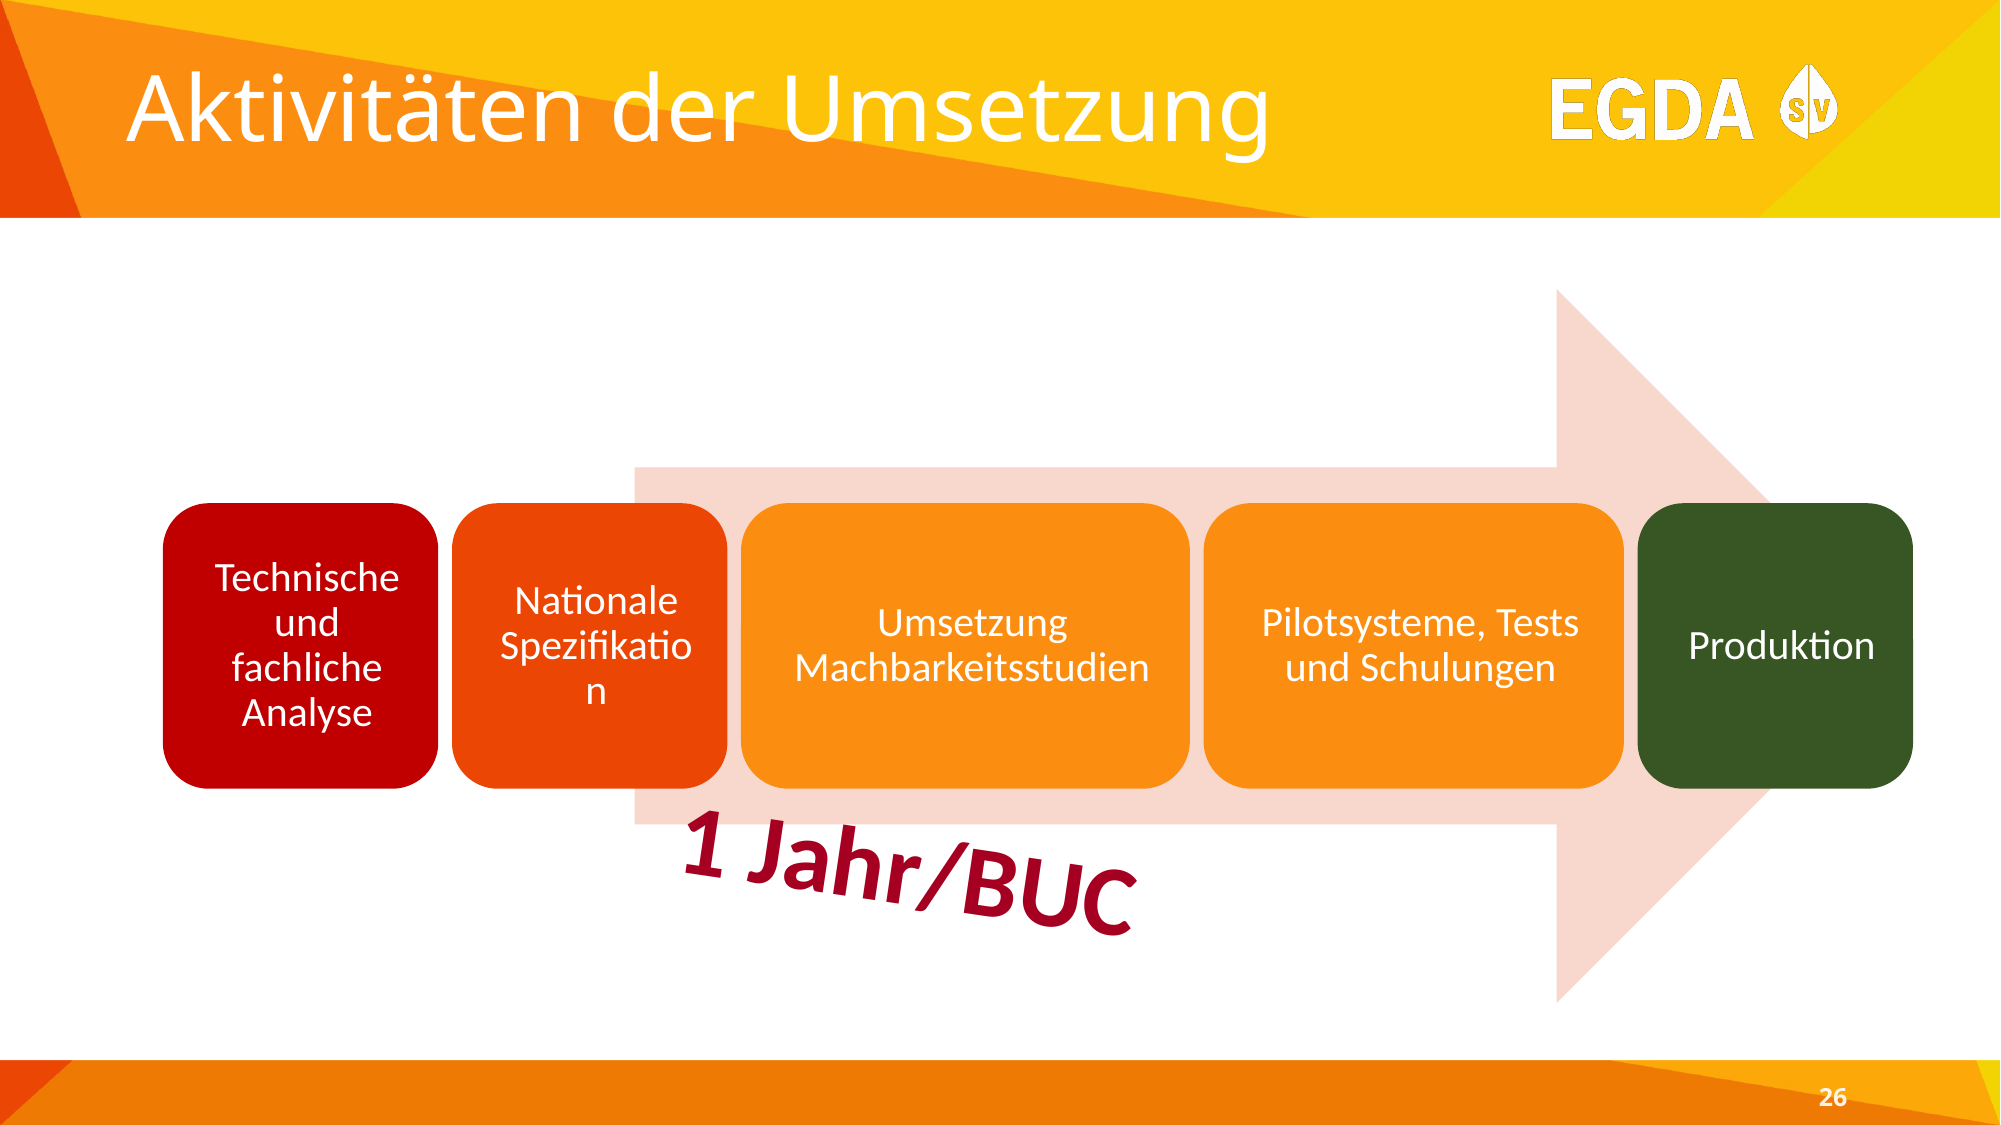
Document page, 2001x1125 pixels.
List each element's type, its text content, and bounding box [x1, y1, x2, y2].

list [162, 289, 1914, 1003]
title Aktivitäten der Umsetzung [111, 3, 1863, 221]
slide_number 26 [1412, 1068, 1863, 1125]
picture [0, 0, 2000, 217]
picture [0, 1061, 2000, 1125]
